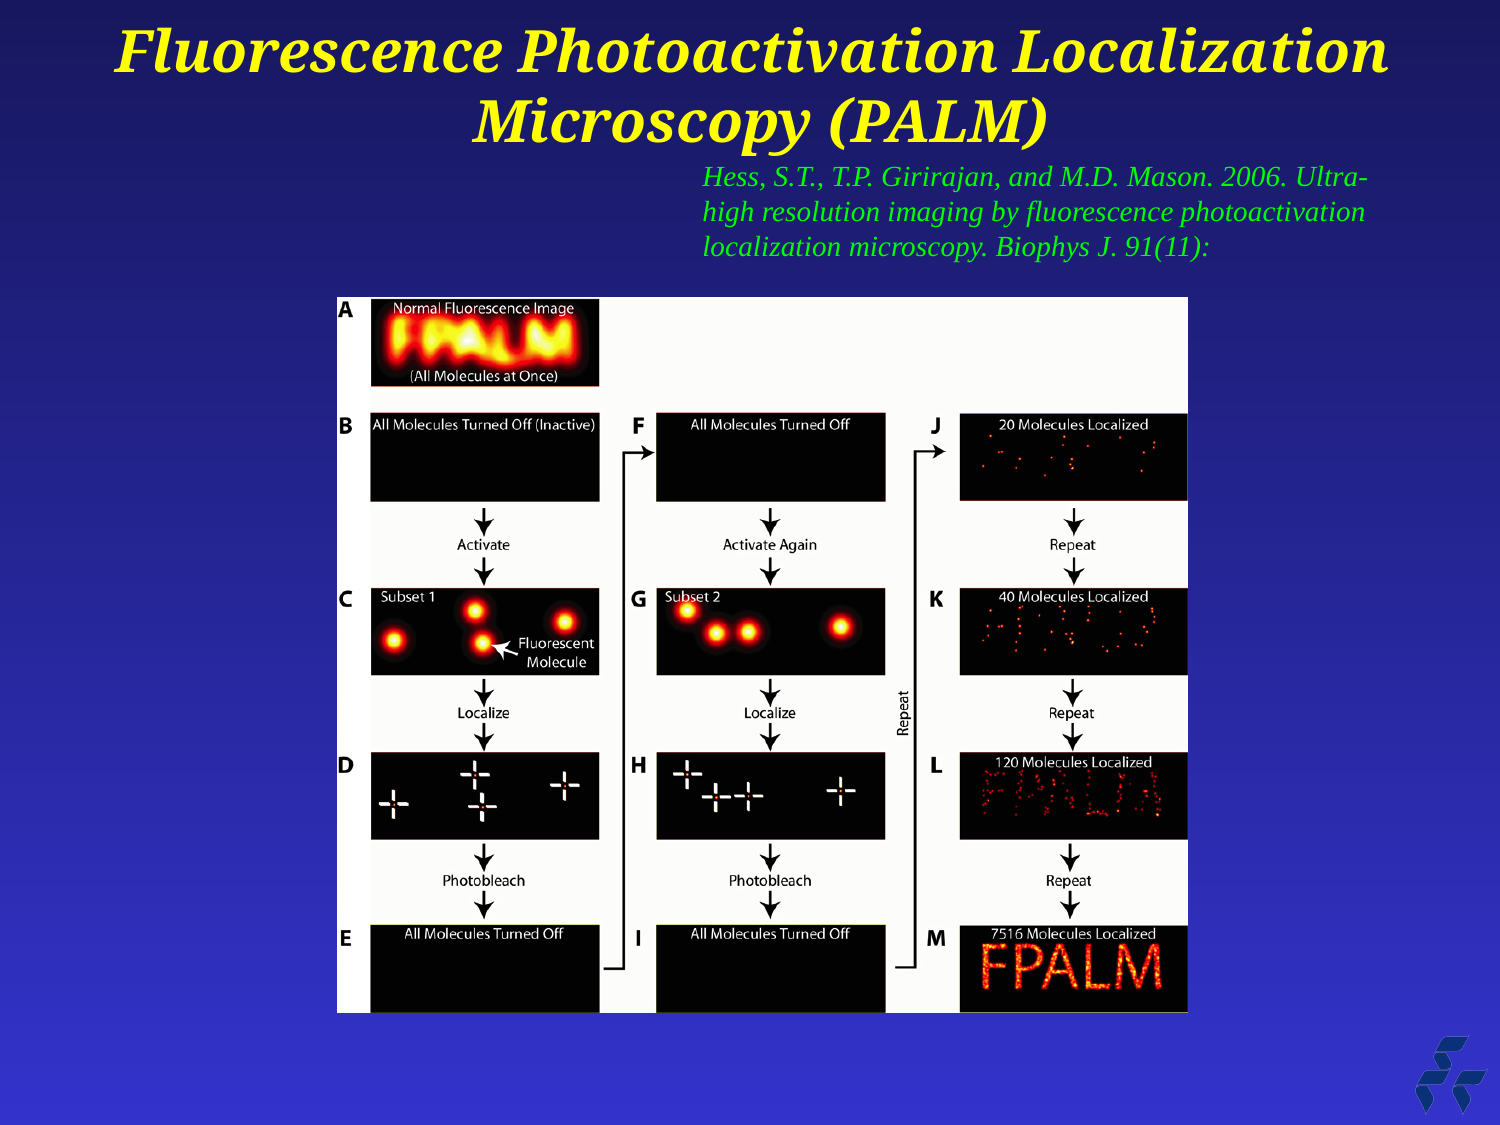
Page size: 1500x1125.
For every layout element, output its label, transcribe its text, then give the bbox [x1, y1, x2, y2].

text_box Fluorescence Photoactivation Localization Microscopy (PALM) [100, 7, 1405, 162]
picture [1405, 1024, 1500, 1125]
text_box Hess, S.T., T.P. Girirajan, and M.D. Mason. 2006. Ultra-high resolution imaging by fluorescence photoactivation localization microscopy. Biophys J. 91(11): [687, 149, 1400, 270]
picture [337, 297, 1188, 1013]
